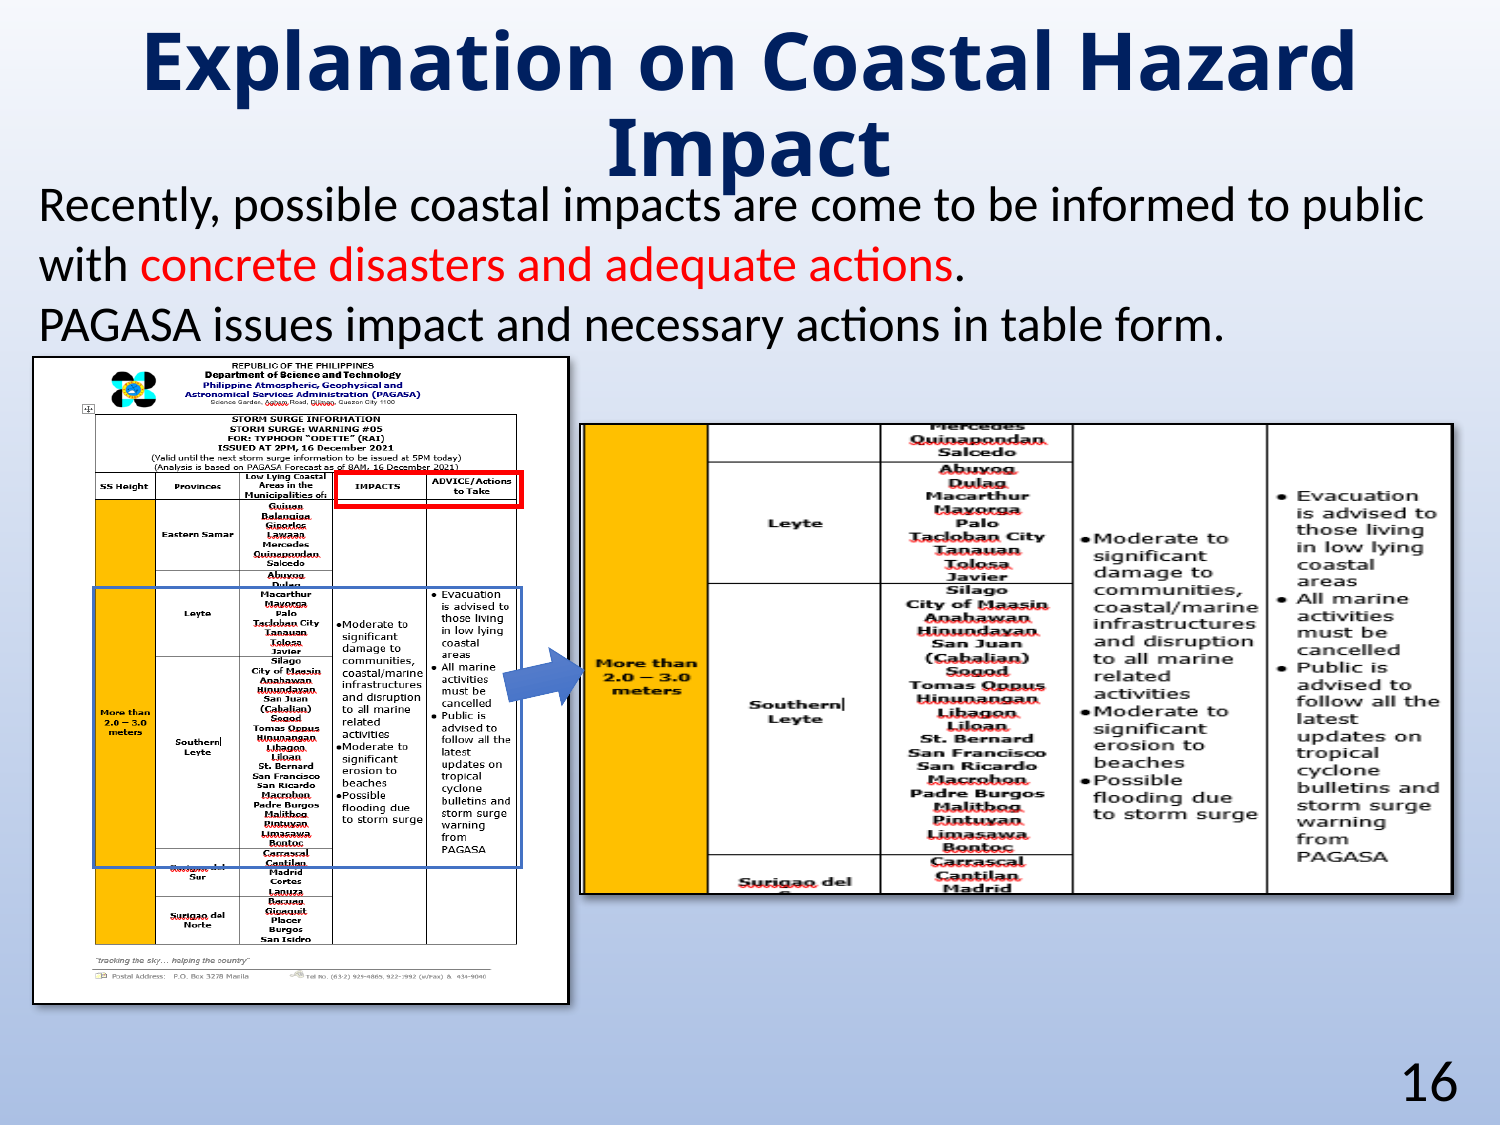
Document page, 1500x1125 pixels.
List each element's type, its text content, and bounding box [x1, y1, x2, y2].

picture [580, 424, 1453, 894]
text_box [568, 659, 580, 697]
text_box Recently, possible coastal impacts are come to be informed to public with concrete disasters and adequate actions. PAGASA issues impact and necessary actions in table form. [23, 164, 1452, 393]
picture [34, 358, 568, 1003]
slide_number 16 [1136, 1048, 1474, 1109]
title Explanation on Coastal Hazard Impact [75, 13, 1425, 164]
